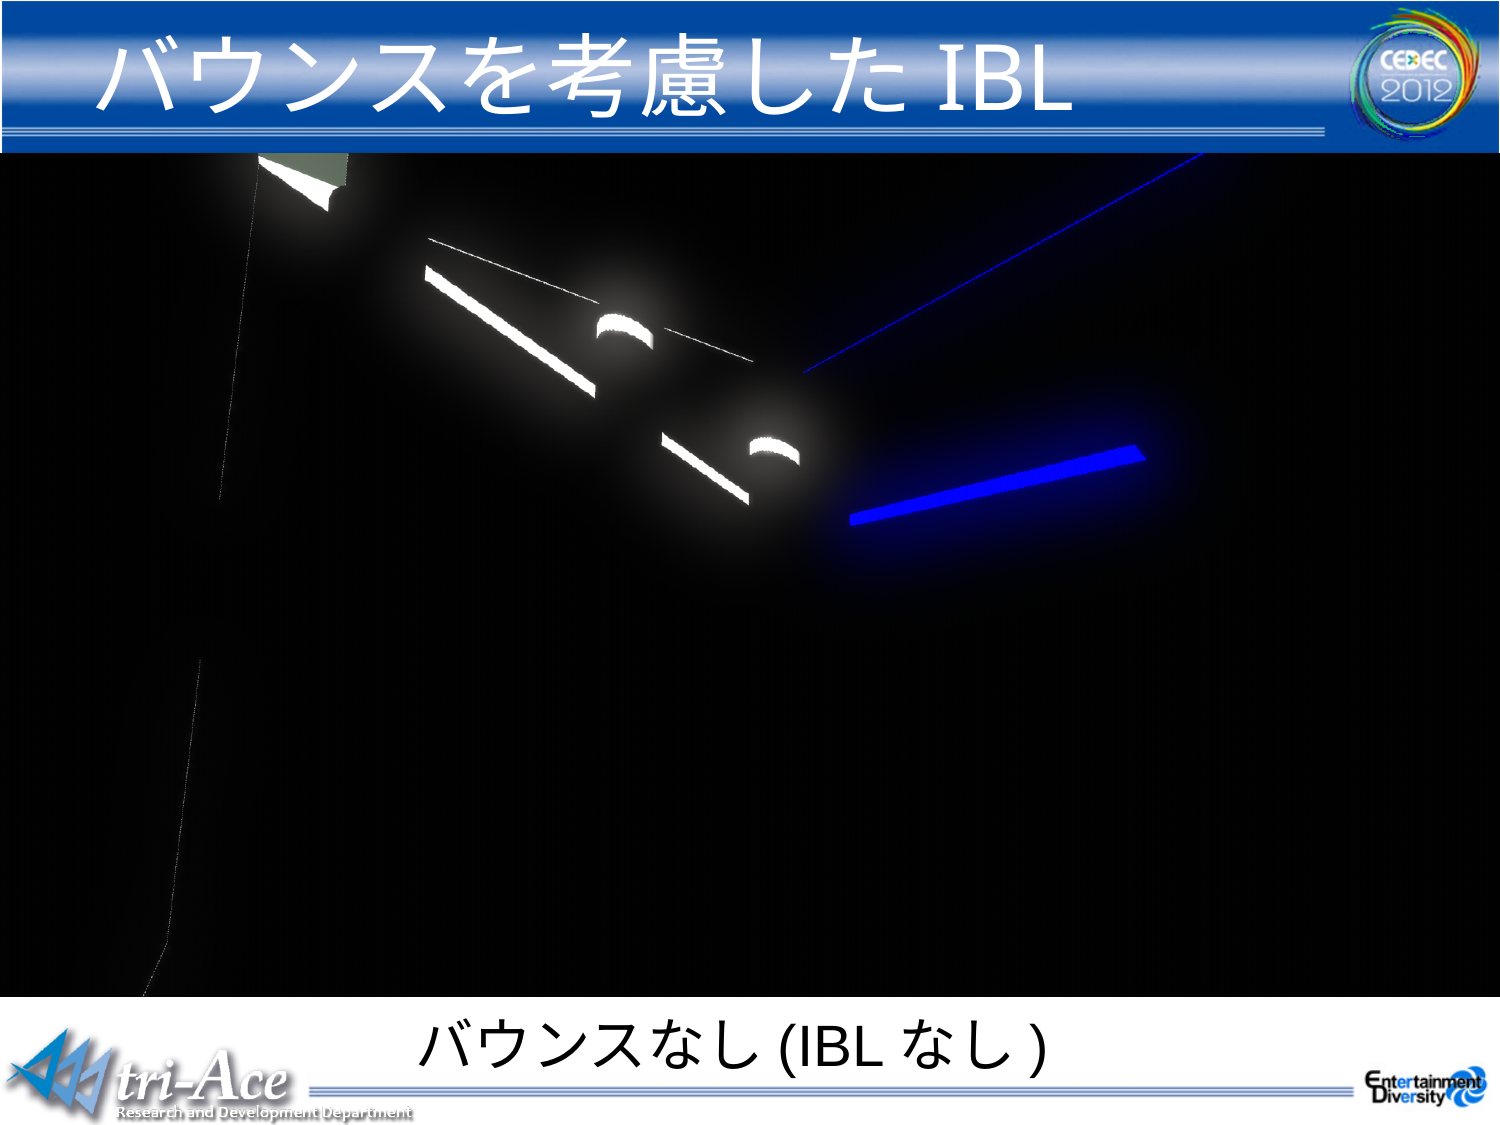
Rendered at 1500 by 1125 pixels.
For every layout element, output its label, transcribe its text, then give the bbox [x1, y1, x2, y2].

picture [0, 1022, 1500, 1125]
text_box バウンスなし(IBLなし) [400, 1006, 1064, 1085]
title バウンスを考慮したIBL [74, 7, 1426, 140]
picture [0, 0, 1500, 998]
